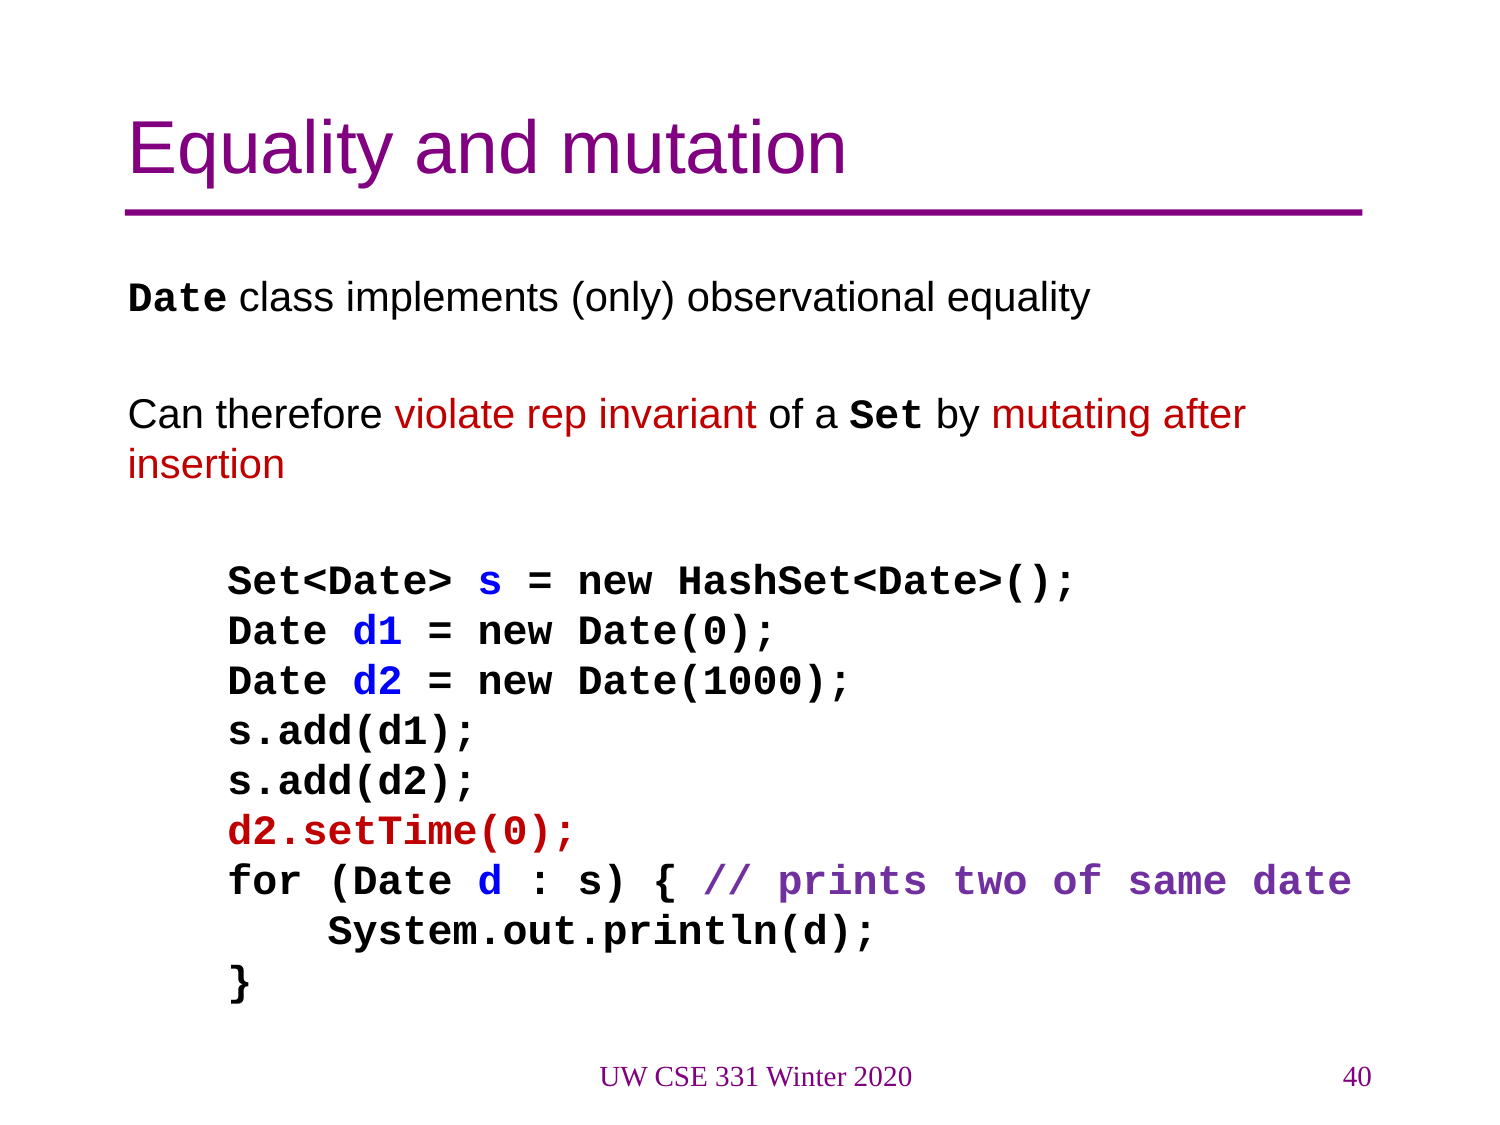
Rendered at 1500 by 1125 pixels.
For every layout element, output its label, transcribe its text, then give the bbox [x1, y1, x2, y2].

footer UW CSE 331 Winter 2020 [474, 1049, 1038, 1125]
title Equality and mutation [112, 50, 1388, 238]
list Date class implements (only) observational equality Can therefore violate rep invariant of a Set by mutating after insertion Set<Date> s = new HashSet<Date>(); Date d1 = new Date(0); Date d2 = new Date(1000); s.add(d1); s.add(d2); d2.setTime(0); for (Date d : s) { // prints two of same date System.out.println(d); } [112, 262, 1388, 1075]
slide_number 40 [1074, 1049, 1388, 1125]
